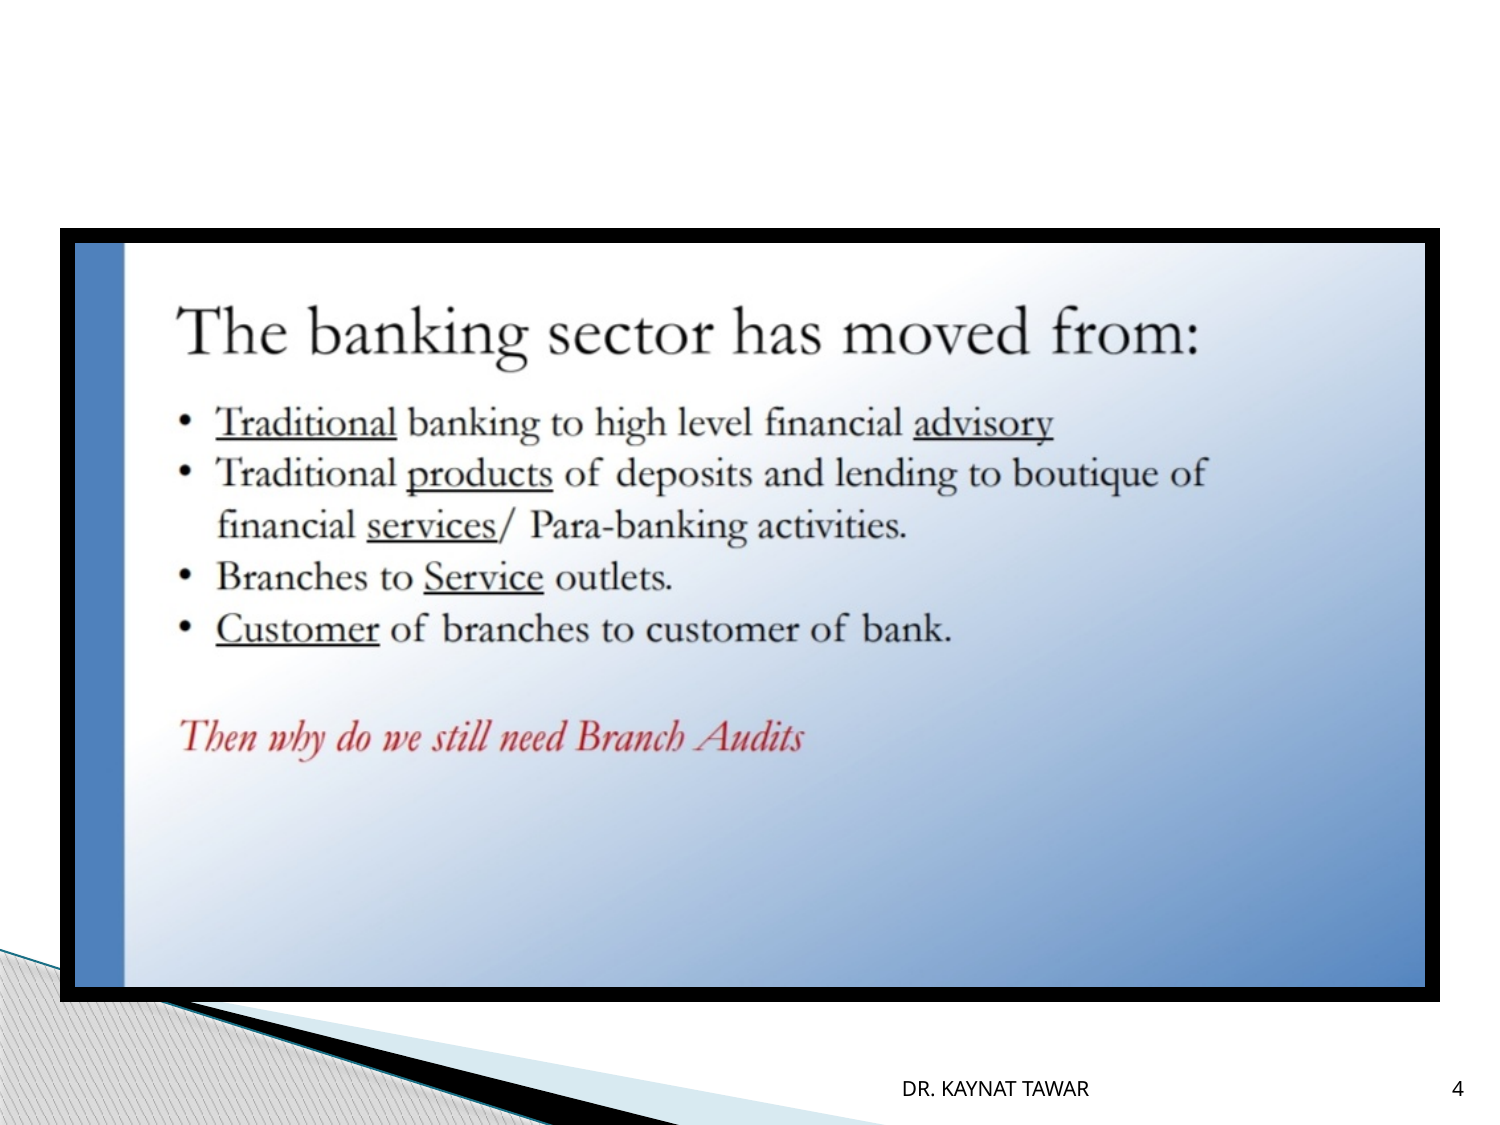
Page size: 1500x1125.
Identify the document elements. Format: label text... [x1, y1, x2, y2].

footer DR. KAYNAT TAWAR [718, 1051, 1105, 1112]
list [74, 242, 1426, 988]
slide_number 4 [1418, 1051, 1479, 1112]
